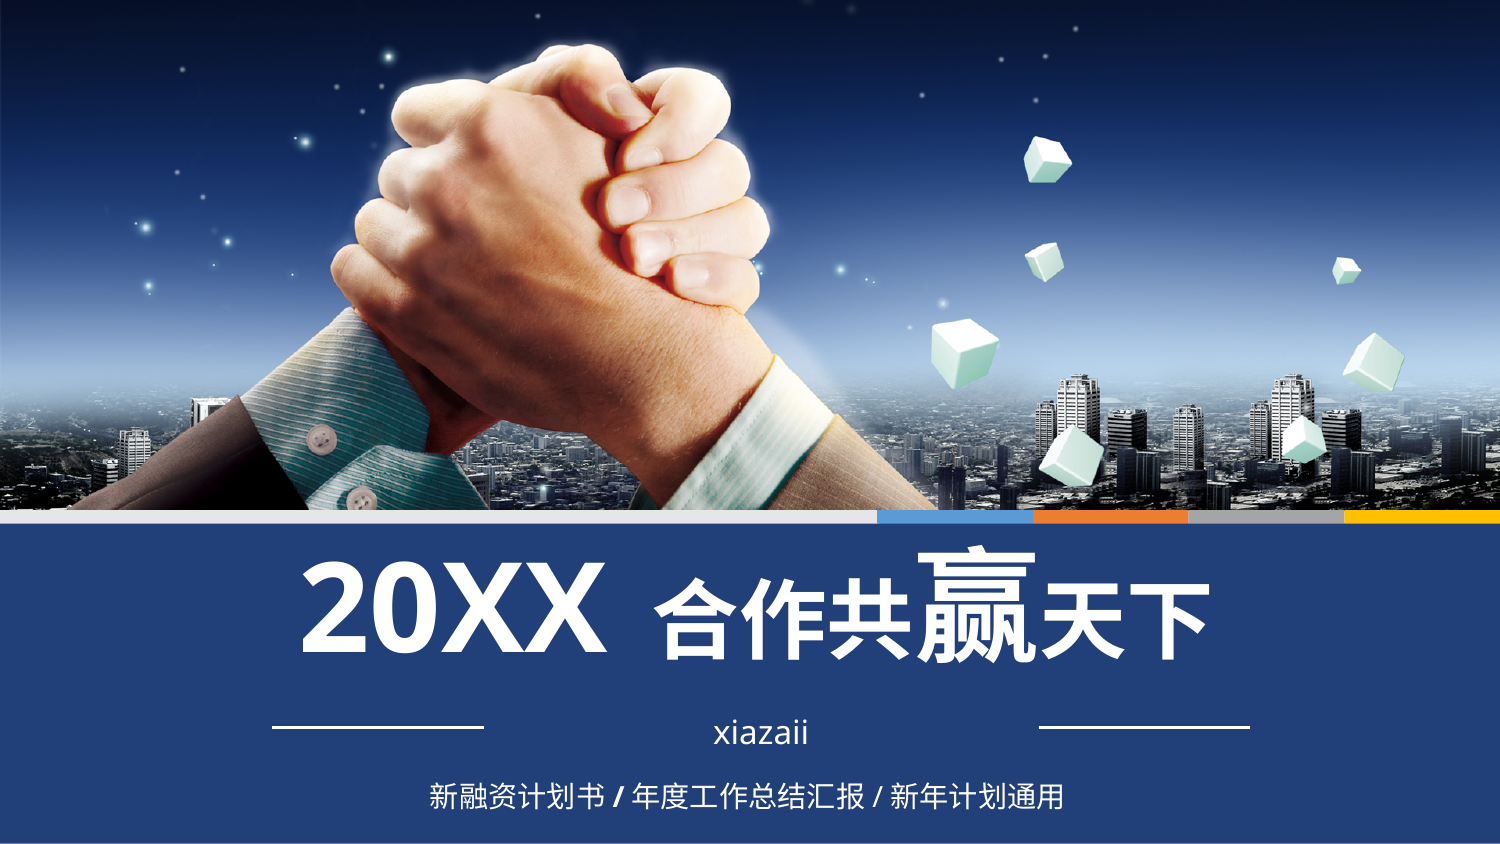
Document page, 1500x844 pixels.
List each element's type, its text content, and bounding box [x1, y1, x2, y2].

text_box 新融资计划书/年度工作总结汇报/新年计划通用 [415, 771, 1081, 821]
text_box 20XX 合作共赢天下 [112, 521, 1401, 683]
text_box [272, 703, 1250, 760]
picture [0, 0, 1500, 510]
